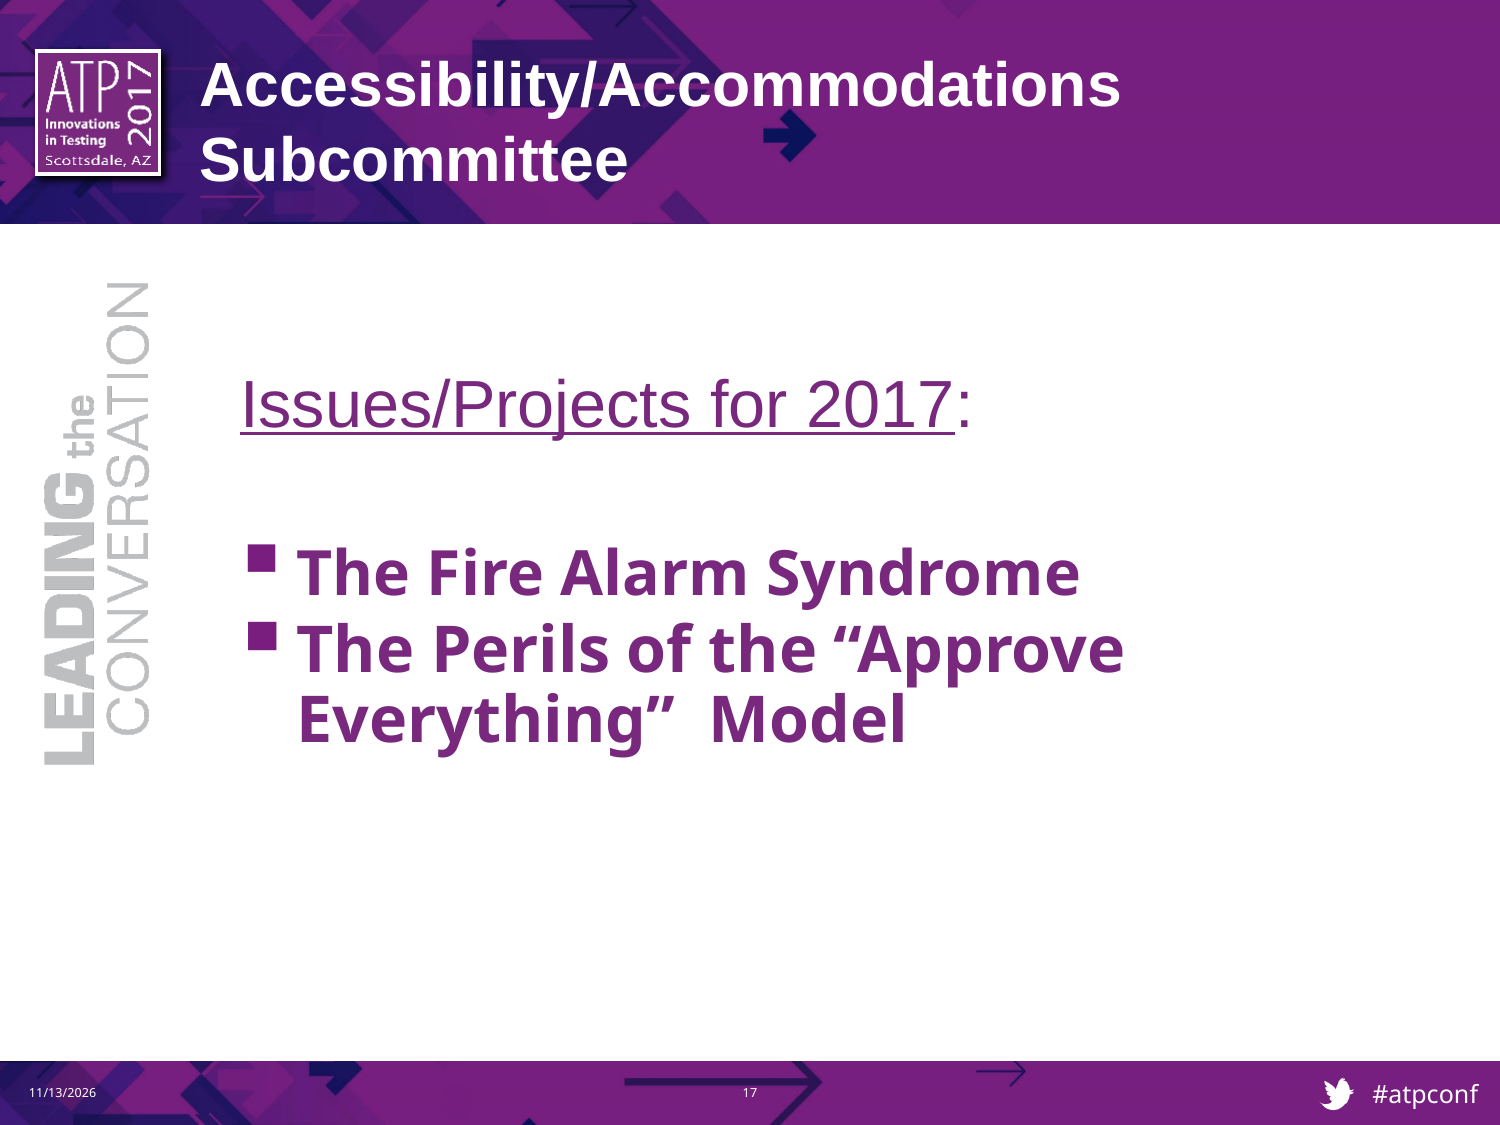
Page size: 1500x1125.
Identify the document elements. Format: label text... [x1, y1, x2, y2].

picture [0, 1061, 1500, 1125]
title Accessibility/Accommodations Subcommittee [184, 37, 1247, 200]
slide_number 17 [695, 1074, 805, 1113]
list Issues/Projects for 2017: The Fire Alarm Syndrome The Perils of the “Approve Everything” Model [225, 299, 1500, 925]
picture [0, 0, 1500, 224]
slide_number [13, 1074, 153, 1113]
picture [13, 235, 178, 777]
